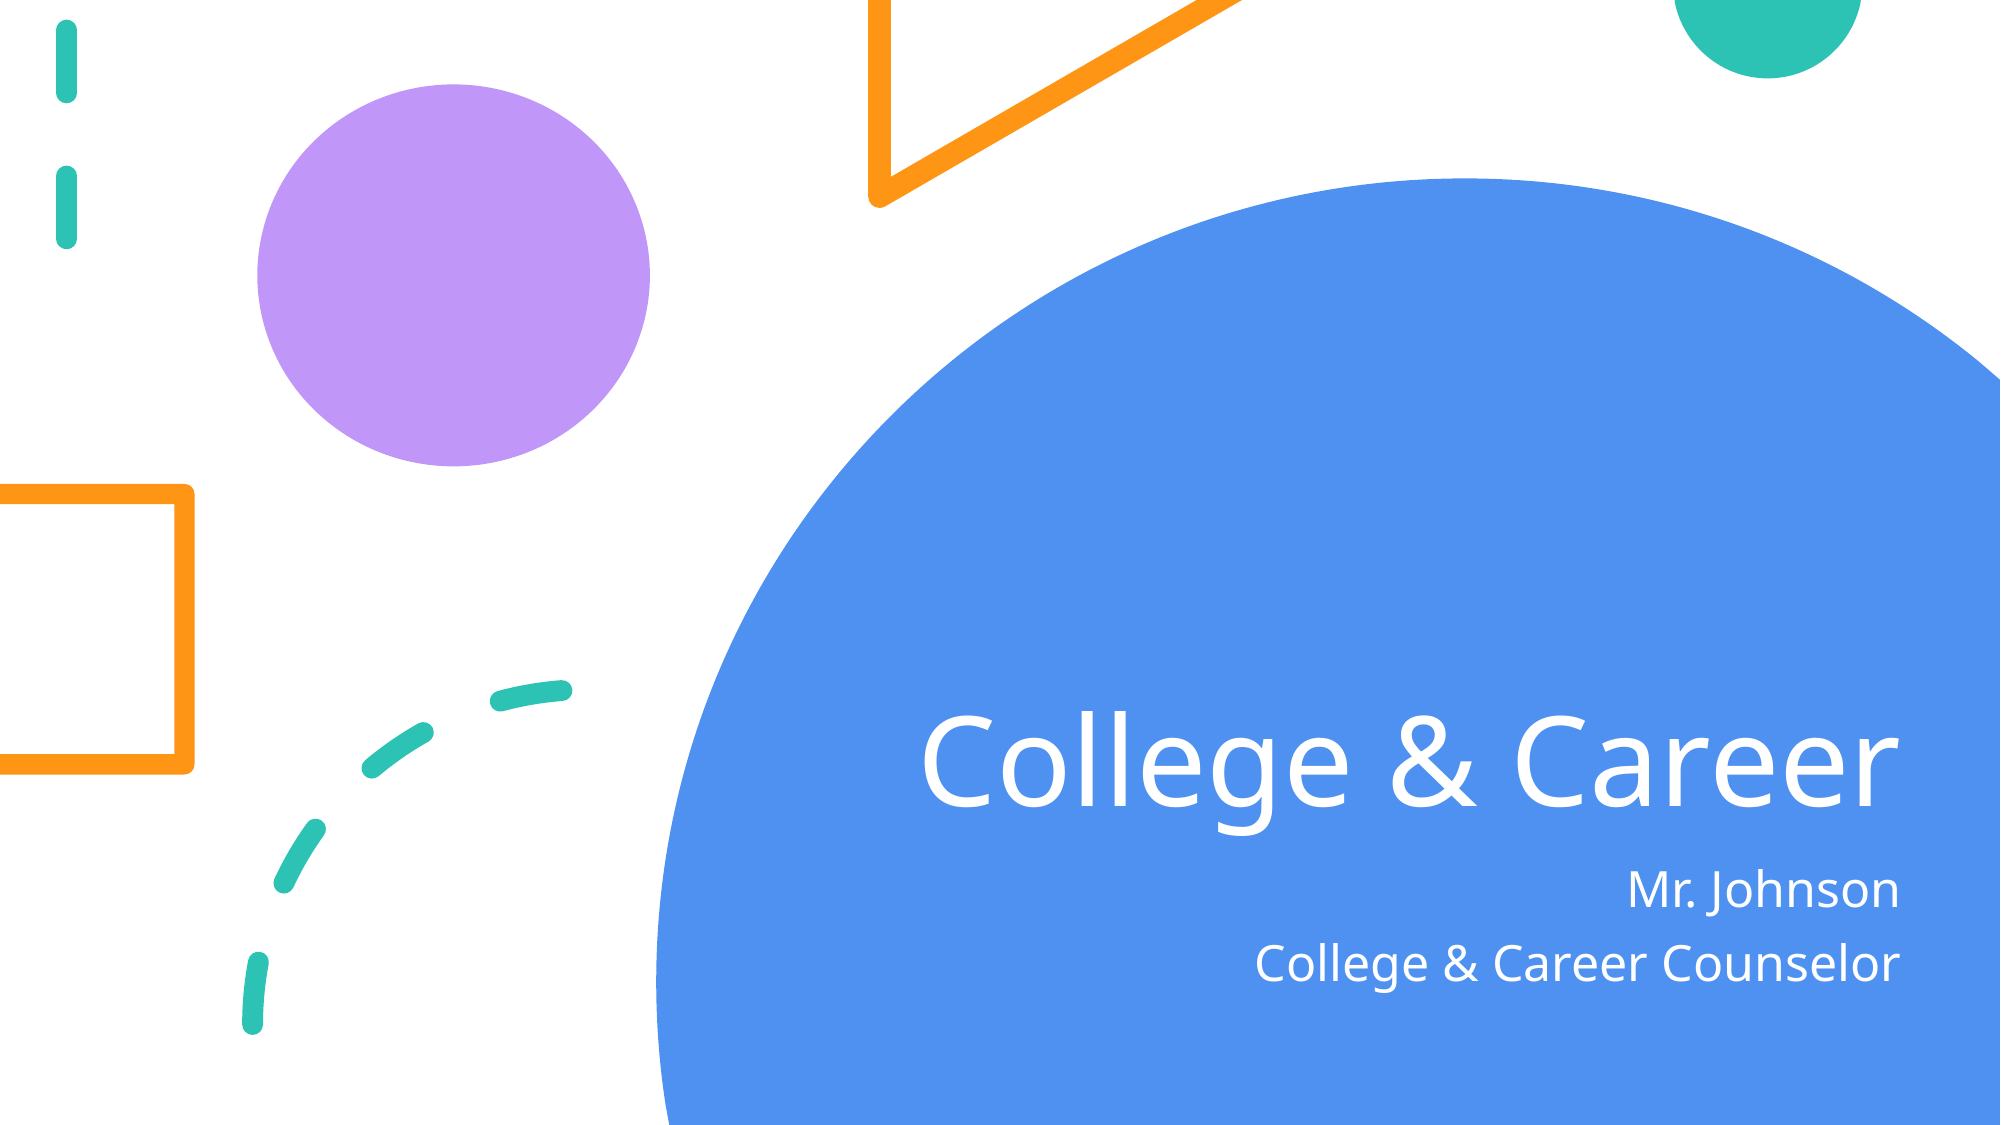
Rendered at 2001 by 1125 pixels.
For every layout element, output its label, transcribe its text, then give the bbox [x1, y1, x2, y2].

title College & Career [835, 450, 1917, 842]
subtitle Mr. Johnson College & Career Counselor [835, 856, 1917, 1020]
